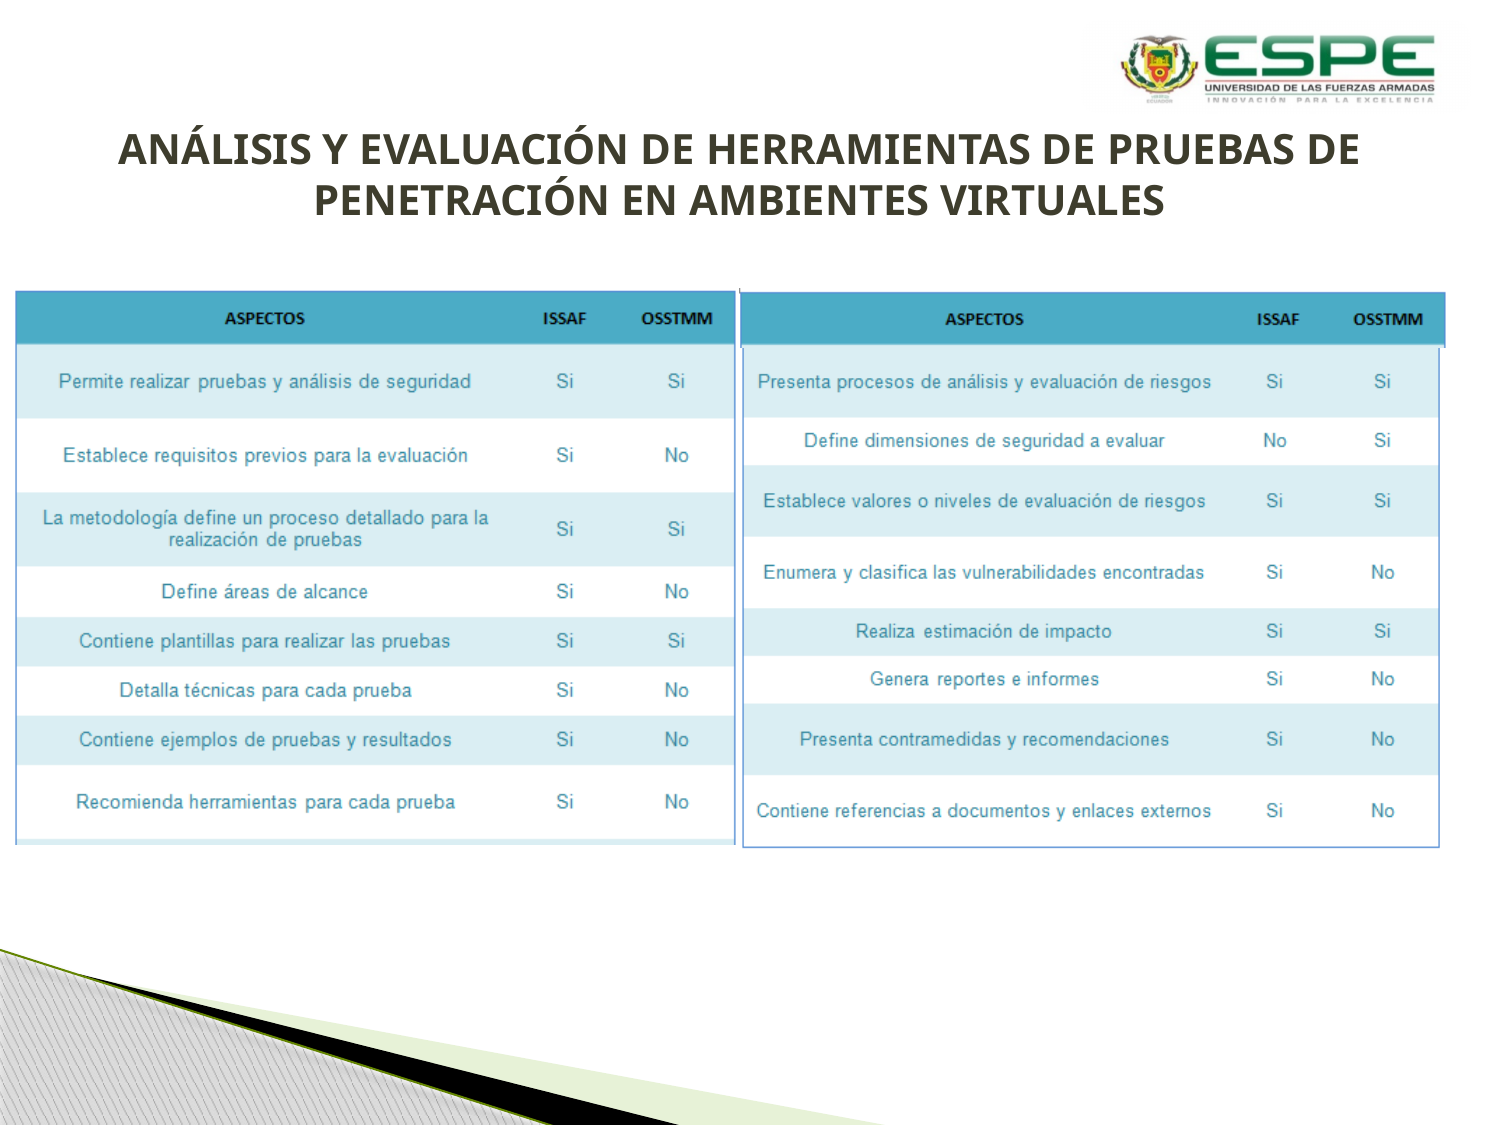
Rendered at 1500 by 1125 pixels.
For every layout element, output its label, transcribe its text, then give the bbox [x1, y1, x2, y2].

picture [1080, 18, 1471, 114]
picture [3, 278, 1450, 858]
title ANÁLISIS Y EVALUACIÓN DE HERRAMIENTAS DE PRUEBAS DE PENETRACIÓN EN AMBIENTES VIRTUALES [64, 79, 1415, 268]
